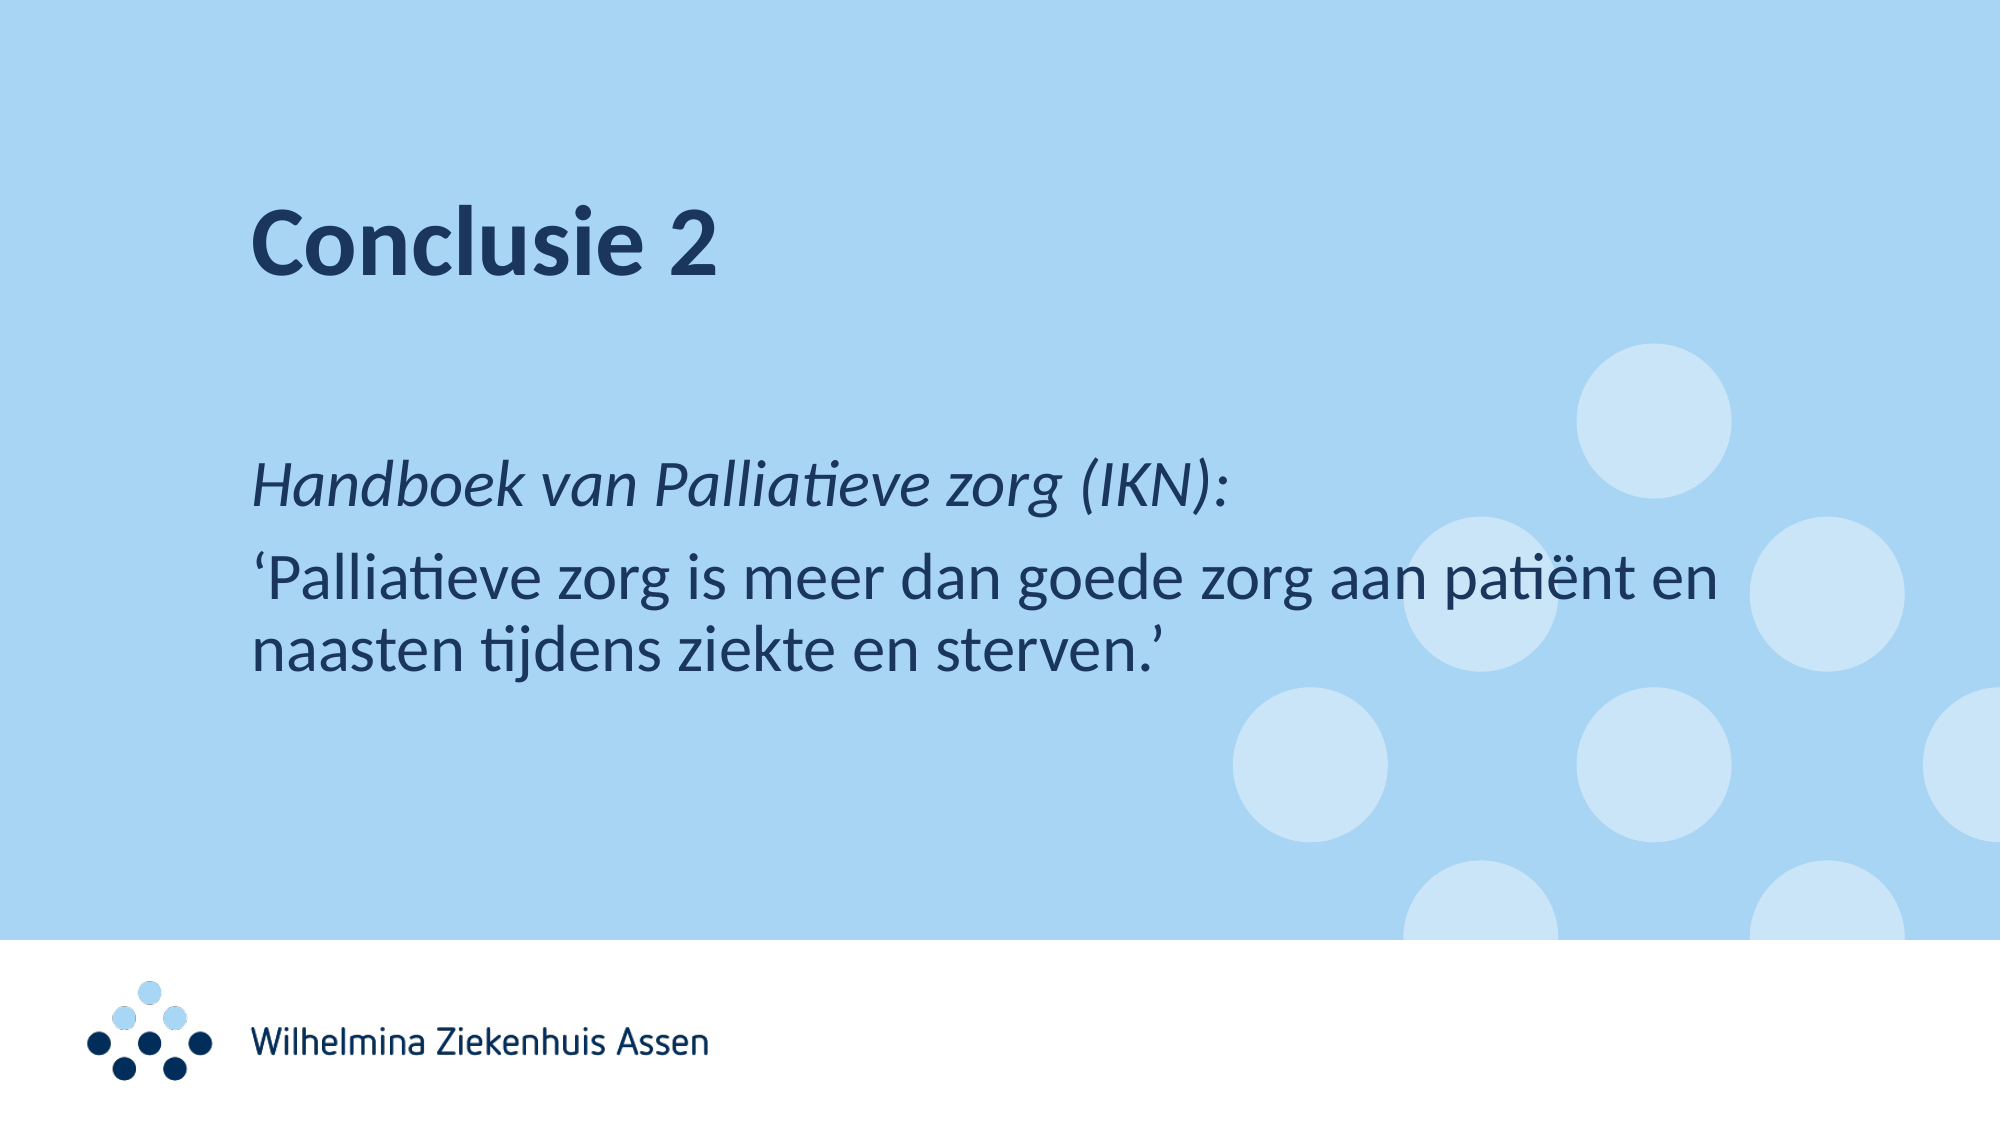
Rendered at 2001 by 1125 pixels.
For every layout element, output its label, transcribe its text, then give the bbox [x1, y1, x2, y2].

subtitle Handboek van Palliatieve zorg (IKN): ‘Palliatieve zorg is meer dan goede zorg aan patiënt en naasten tijdens ziekte en sterven.’ [250, 448, 1751, 791]
title Conclusie 2 [250, 189, 1751, 430]
